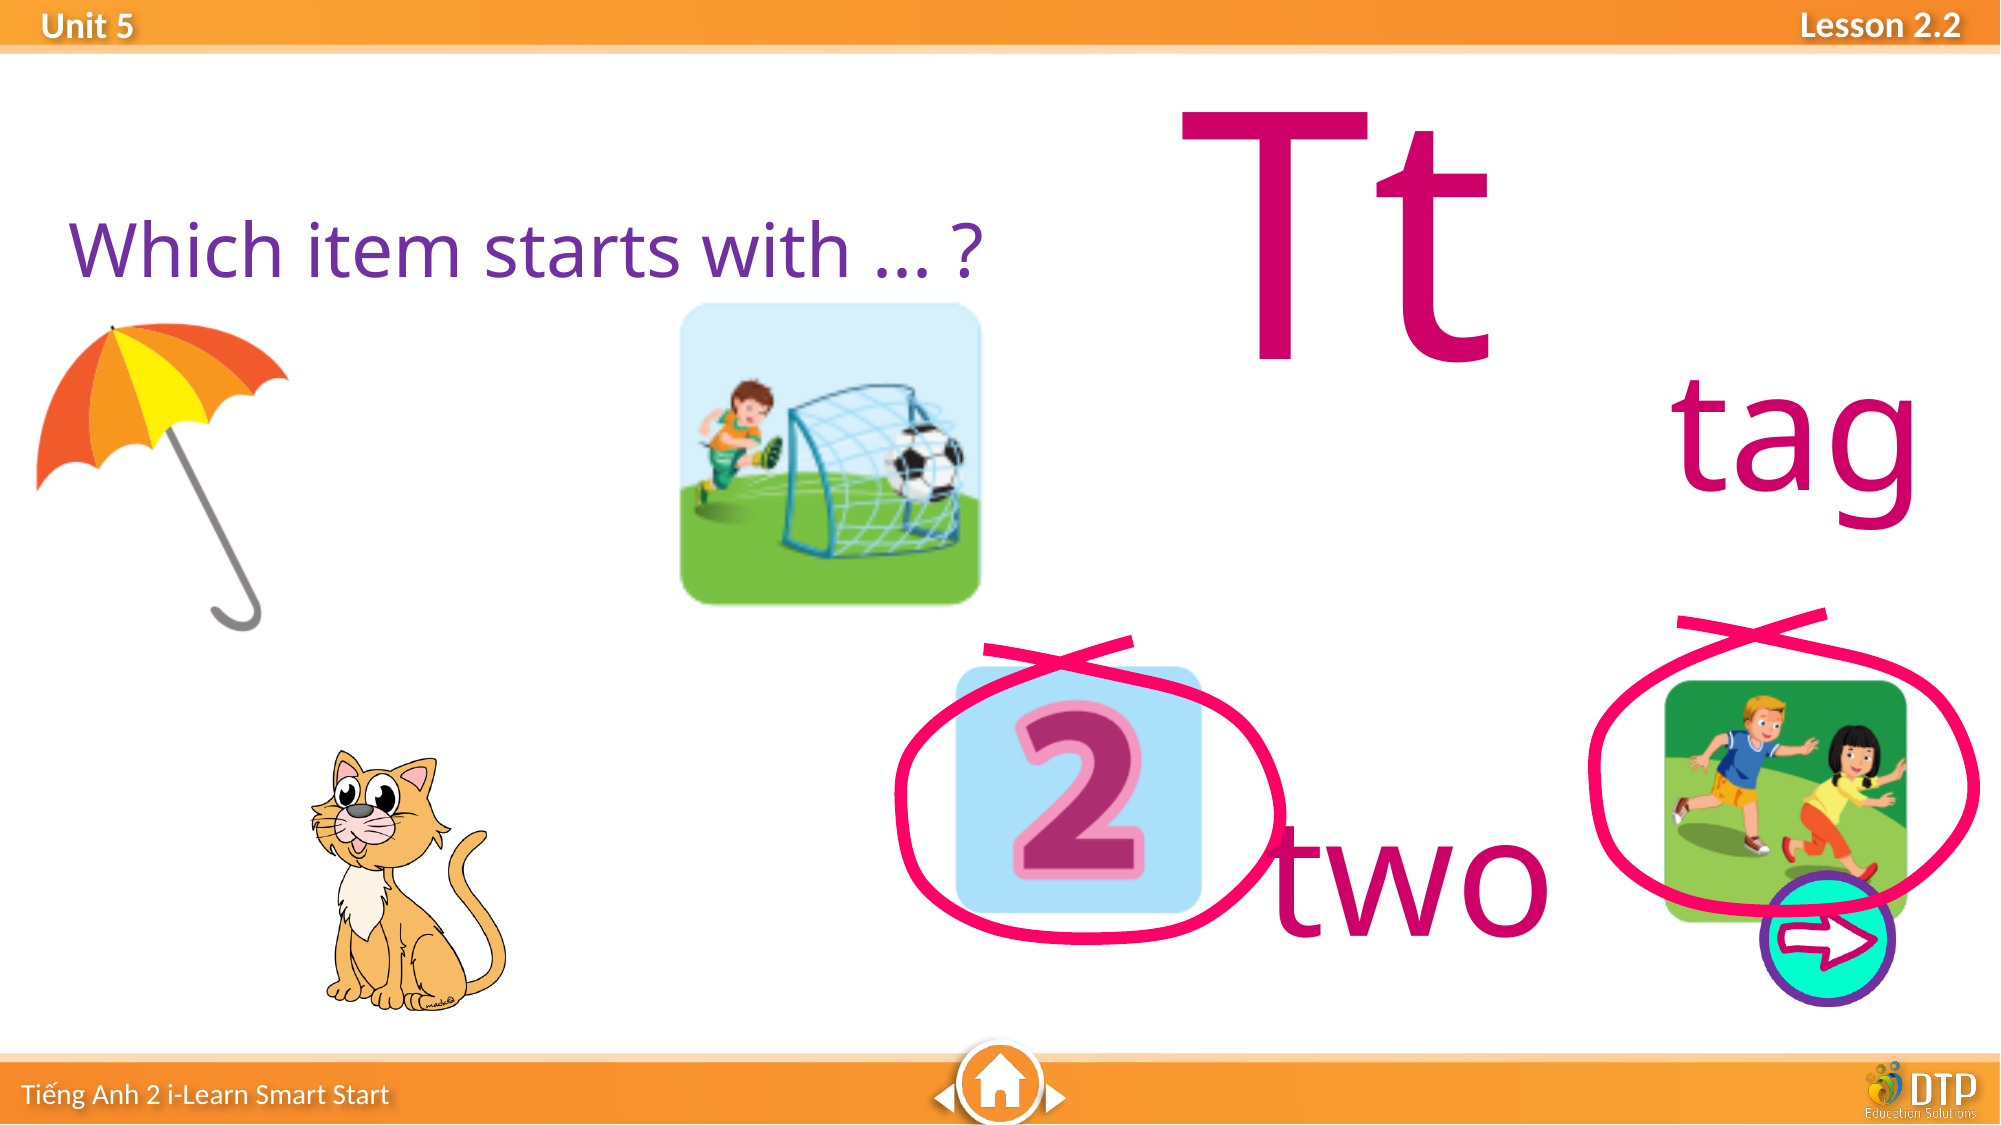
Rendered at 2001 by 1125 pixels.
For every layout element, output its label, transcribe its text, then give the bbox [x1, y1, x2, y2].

picture [0, 0, 2000, 1125]
text_box two [1249, 762, 1572, 977]
text_box [1592, 676, 1652, 888]
text_box [978, 925, 1197, 941]
text_box tag [1654, 316, 1941, 532]
text_box Which item starts with ... ? [53, 194, 1058, 300]
text_box [1215, 701, 1270, 915]
text_box [1921, 681, 1976, 878]
text_box [983, 639, 1134, 658]
text_box Tt [1164, 6, 1512, 436]
text_box [898, 712, 946, 908]
text_box [1665, 611, 1898, 669]
